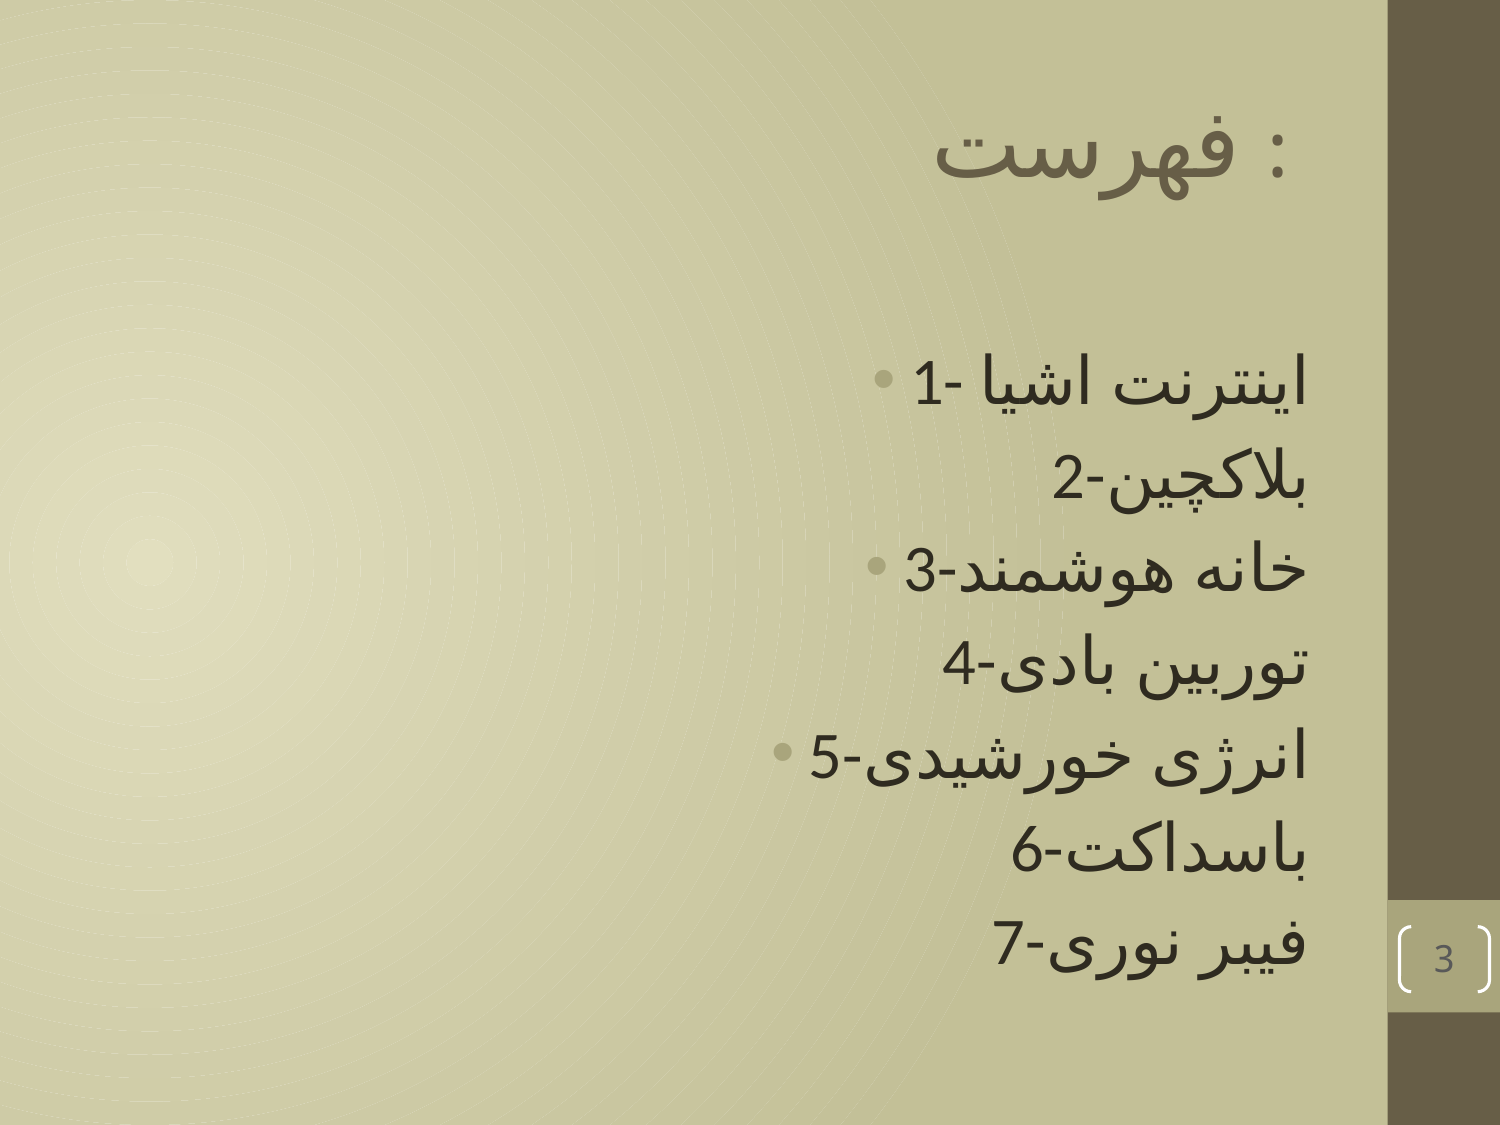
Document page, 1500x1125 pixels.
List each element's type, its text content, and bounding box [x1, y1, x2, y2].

title فهرست : [75, 45, 1325, 233]
list 1- اینترنت اشیا 2-بلاکچین 3-خانه هوشمند 4-توربین بادی 5-انرژی خورشیدی 6-باسداکت 7-فیبر نوری [75, 262, 1325, 1050]
slide_number 3 [1397, 925, 1492, 994]
